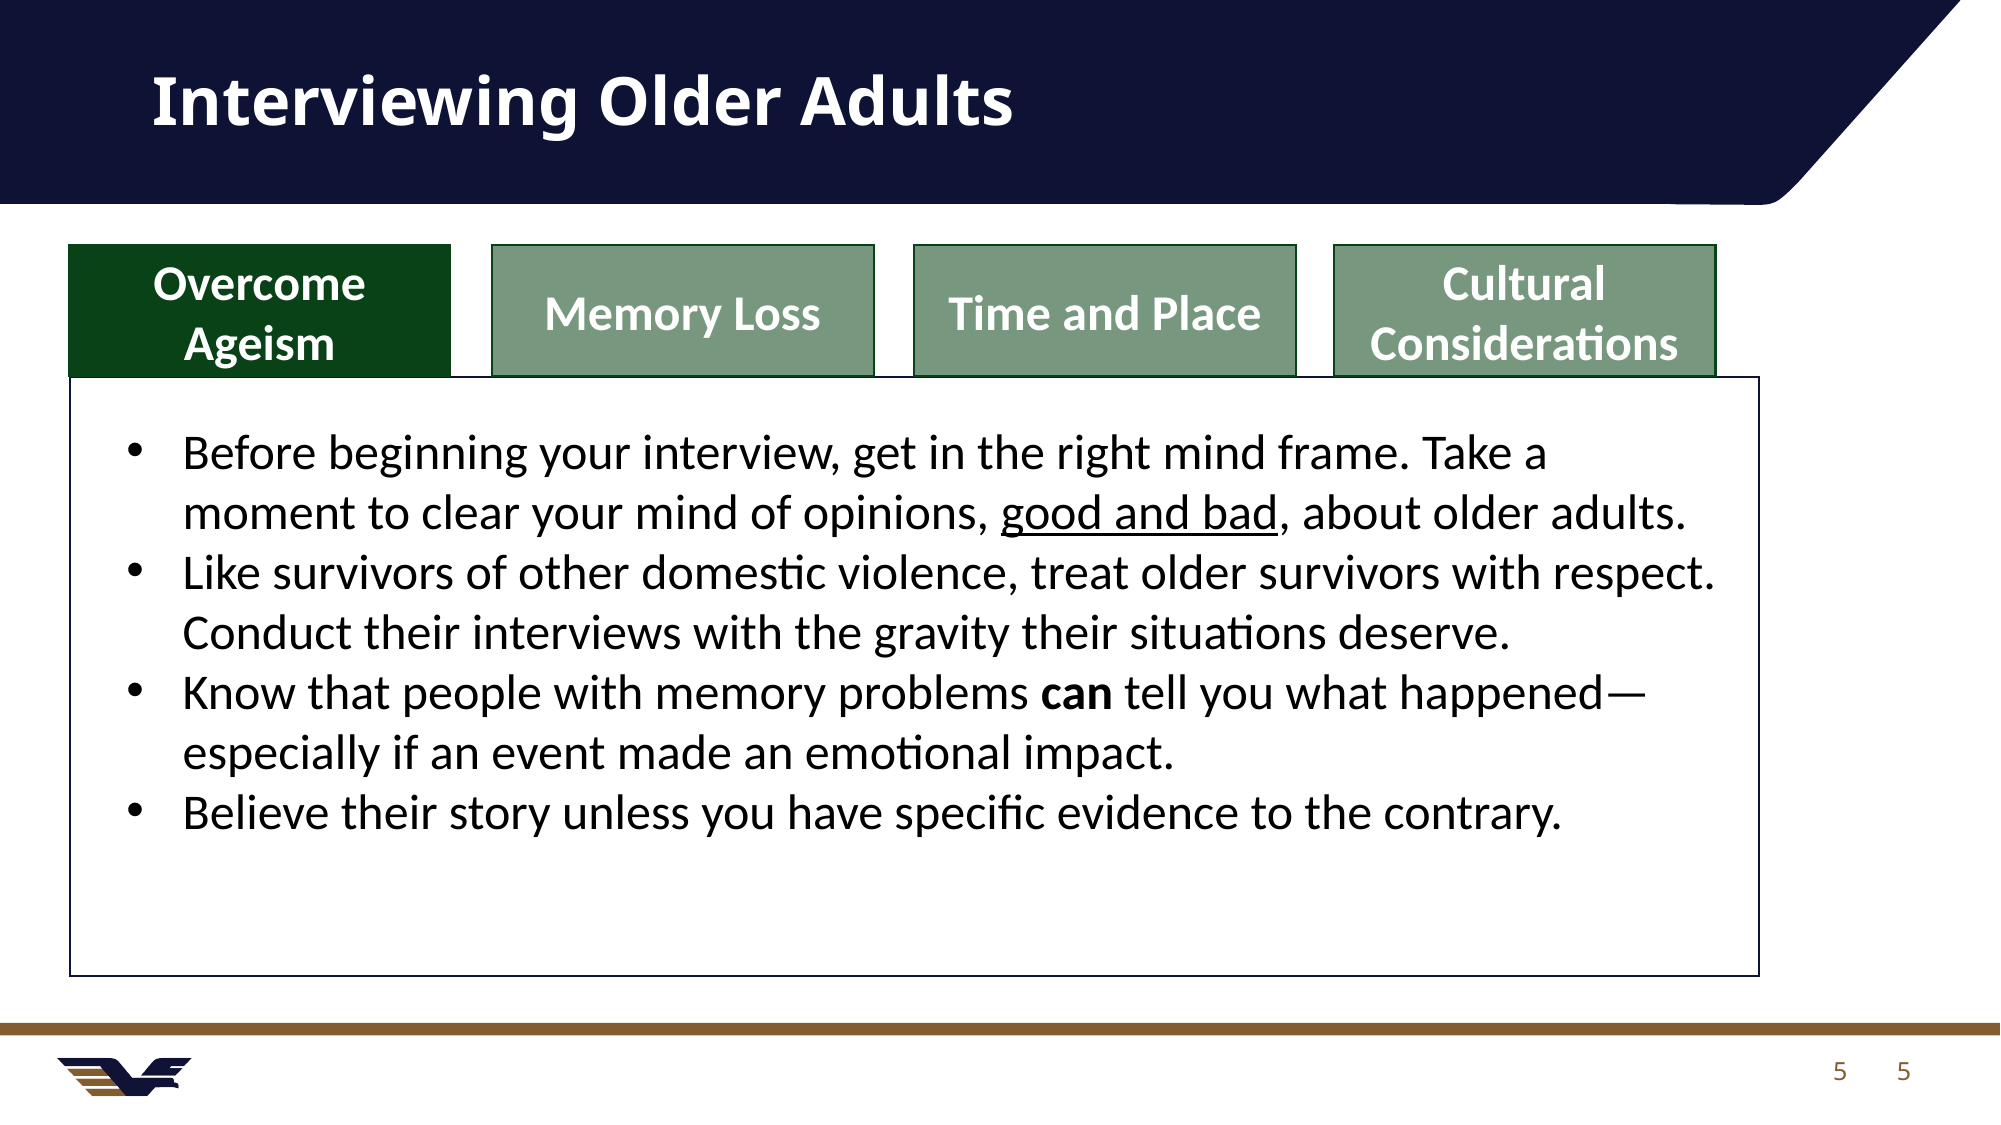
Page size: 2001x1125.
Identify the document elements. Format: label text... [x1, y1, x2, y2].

text_box 5 [1412, 1042, 1863, 1103]
text_box Time and Place [913, 244, 1297, 377]
text_box Cultural Considerations [1333, 244, 1717, 377]
slide_number 5 [1863, 1042, 1927, 1103]
text_box Memory Loss [491, 244, 875, 377]
title Interviewing Older Adults [137, 59, 1863, 278]
picture [56, 1046, 192, 1100]
text_box Before beginning your interview, get in the right mind frame. Take a moment to clear your mind of opinions, good and bad, about older adults. Like survivors of other domestic violence, treat older survivors with respect. Conduct their interviews with the gravity their situations deserve. Know that people with memory problems can tell you what happened—especially if an event made an emotional impact. Believe their story unless you have specific evidence to the contrary. [111, 411, 1734, 967]
text_box [69, 376, 1760, 977]
text_box Overcome Ageism [68, 244, 451, 377]
